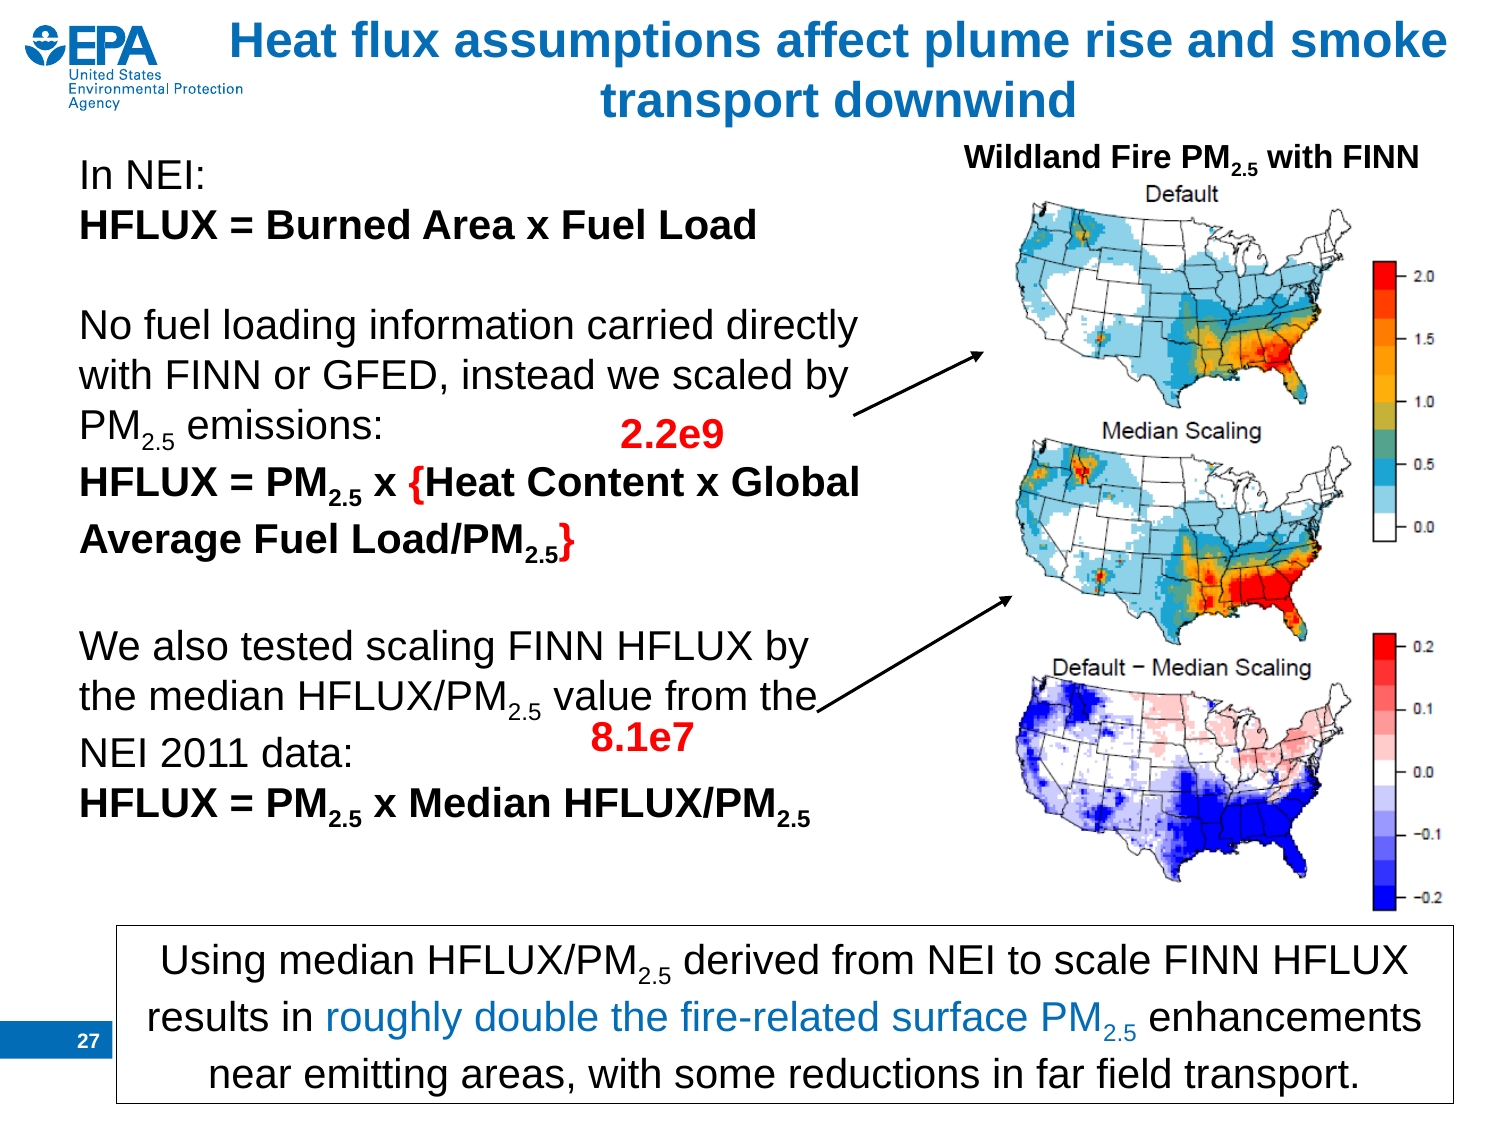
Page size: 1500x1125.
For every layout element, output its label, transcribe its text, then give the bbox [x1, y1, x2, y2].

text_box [816, 595, 1013, 712]
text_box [64, 140, 839, 863]
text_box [839, 127, 1500, 924]
slide_number 26 [0, 1021, 100, 1059]
text_box Using median HFLUX/PM2.5 derived from NEI to scale FINN HFLUX results in roughly double the fire-related surface PM2.5 enhancements near emitting areas, with some reductions in far field transport. [116, 925, 1454, 1104]
title Heat flux assumptions affect plume rise and smoke transport downwind [204, 0, 1474, 107]
